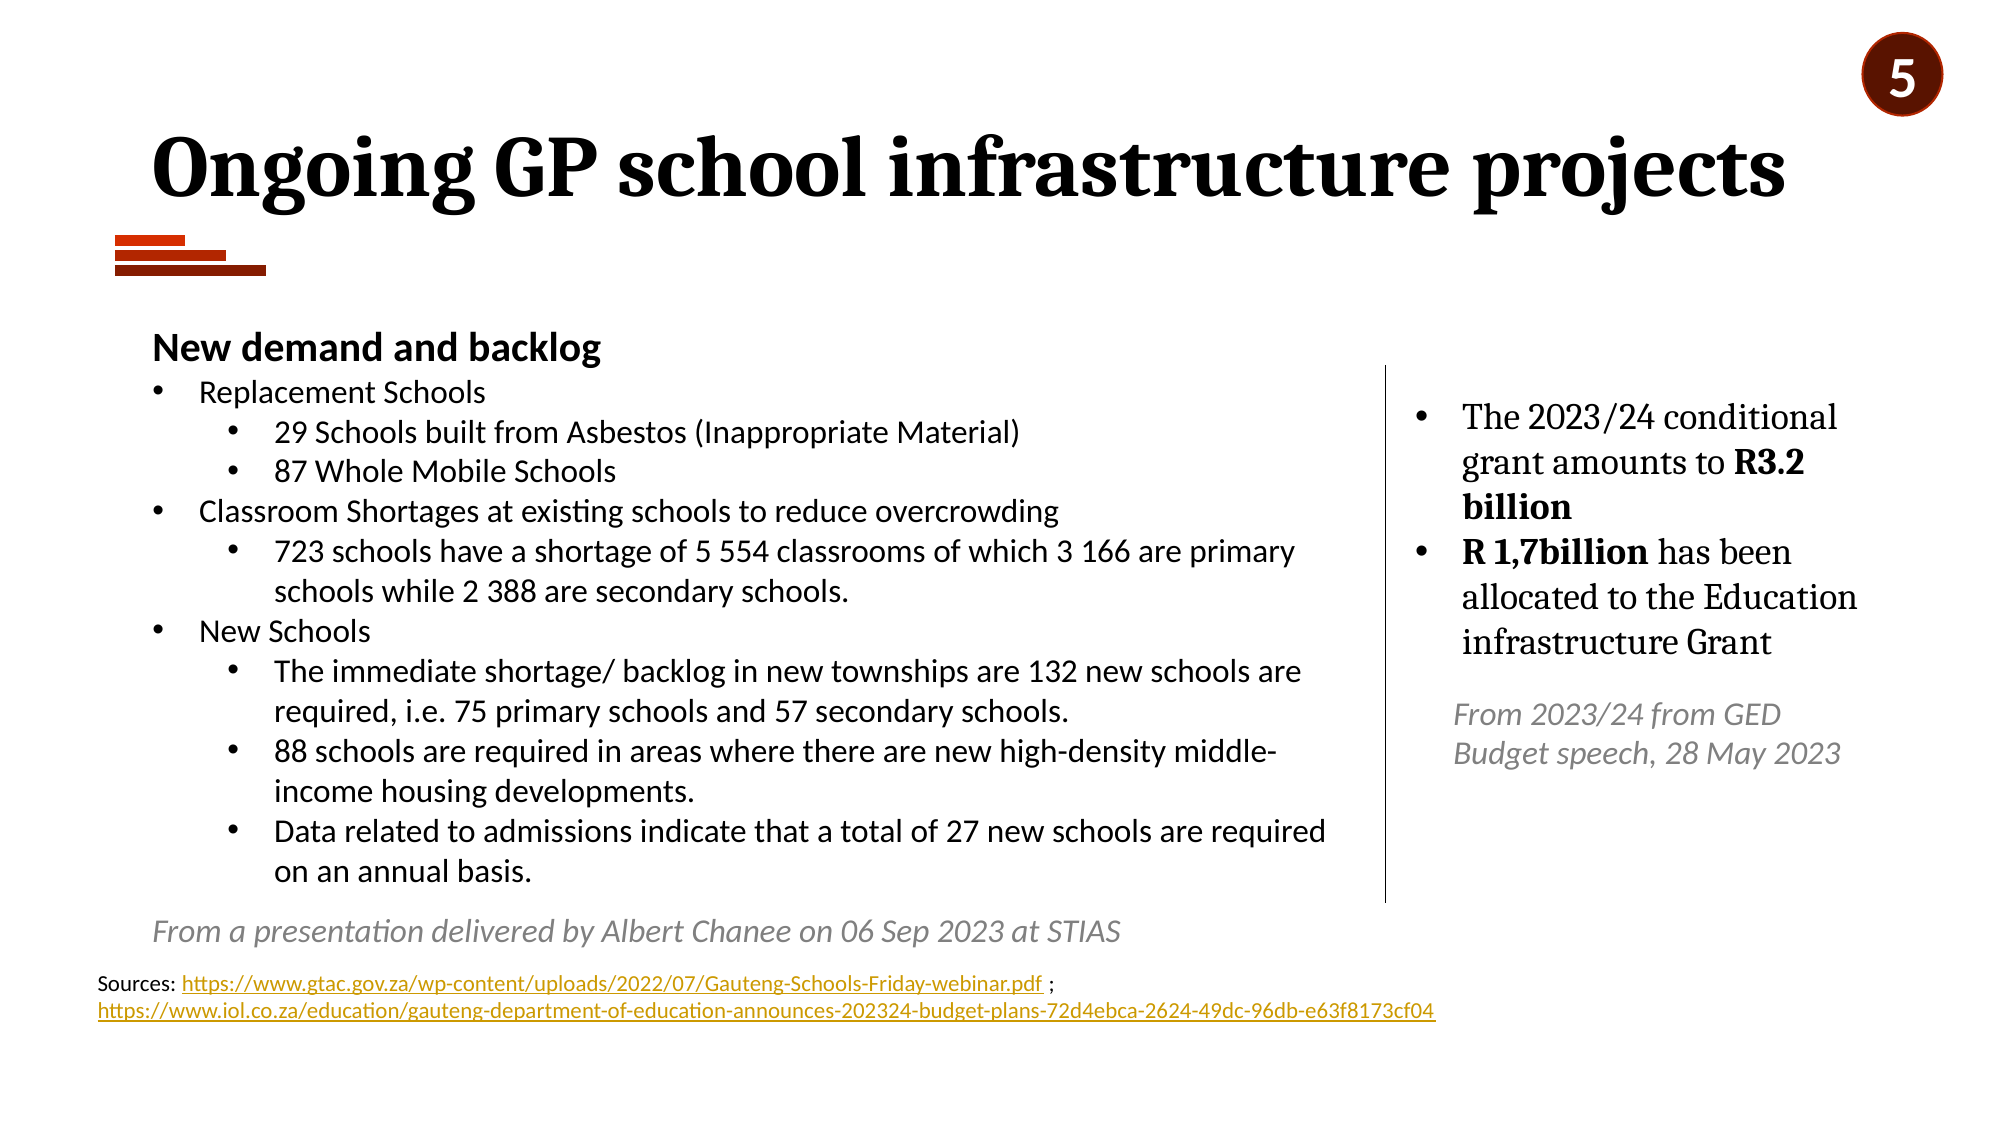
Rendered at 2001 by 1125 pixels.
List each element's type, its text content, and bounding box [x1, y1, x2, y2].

text_box New demand and backlog Replacement Schools 29 Schools built from Asbestos (Inappropriate Material) 87 Whole Mobile Schools Classroom Shortages at existing schools to reduce overcrowding 723 schools have a shortage of 5 554 classrooms of which 3 166 are primary schools while 2 388 are secondary schools. New Schools The immediate shortage/ backlog in new townships are 132 new schools are required, i.e. 75 primary schools and 57 secondary schools. 88 schools are required in areas where there are new high-density middle-income housing developments. Data related to admissions indicate that a total of 27 new schools are required on an annual basis. [137, 312, 1375, 897]
text_box The 2023/24 conditional grant amounts to R3.2 billion R 1,7billion has been allocated to the Education infrastructure Grant [1400, 381, 1897, 674]
text_box 5 [1861, 31, 1944, 117]
text_box Sources: https://www.gtac.gov.za/wp-content/uploads/2022/07/Gauteng-Schools-Friday-webinar.pdf ; https://www.iol.co.za/education/gauteng-department-of-education-announces-202324-budget-plans-72d4ebca-2624-49dc-96db-e63f8173cf04 [82, 960, 1918, 1031]
title Ongoing GP school infrastructure projects [137, 59, 1918, 278]
text_box From a presentation delivered by Albert Chanee on 06 Sep 2023 at STIAS [137, 897, 1247, 972]
text_box From 2023/24 from GED Budget speech, 28 May 2023 [1438, 696, 1897, 767]
